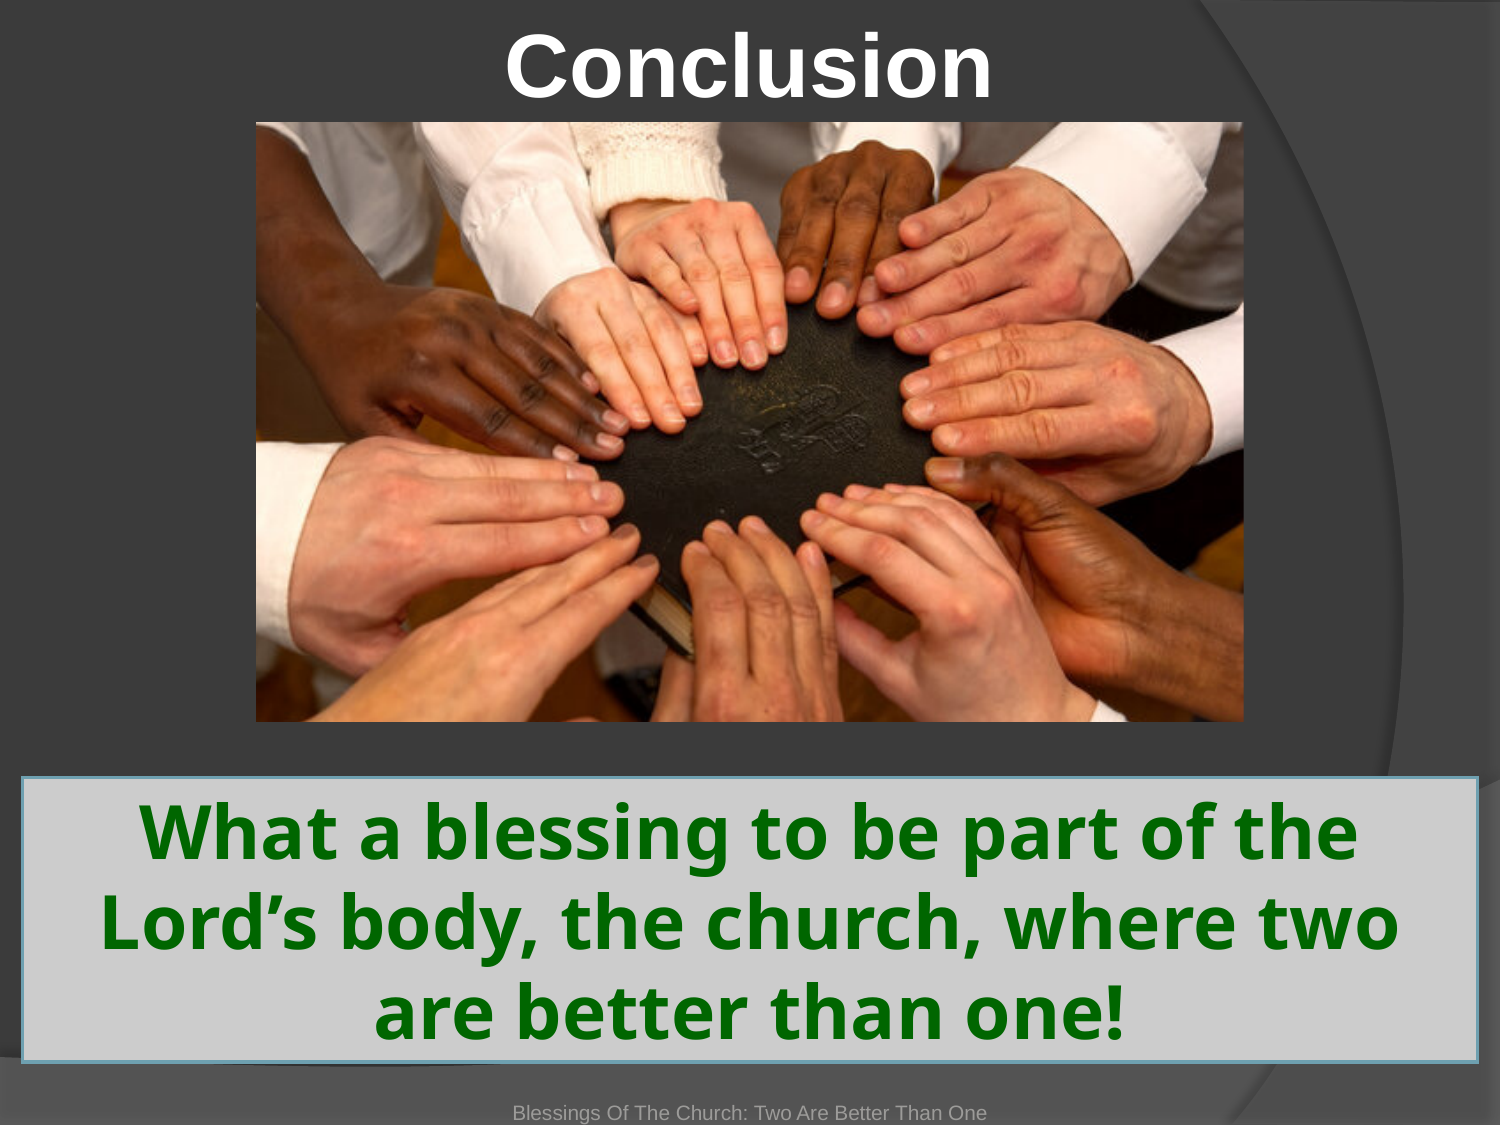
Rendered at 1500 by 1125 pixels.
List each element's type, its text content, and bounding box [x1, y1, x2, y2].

title Conclusion [0, 0, 1500, 123]
text_box What a blessing to be part of the Lord’s body, the church, where two are better than one! [22, 777, 1478, 1062]
footer Blessings Of The Church: Two Are Better Than One [0, 1065, 1500, 1125]
picture [255, 122, 1244, 722]
